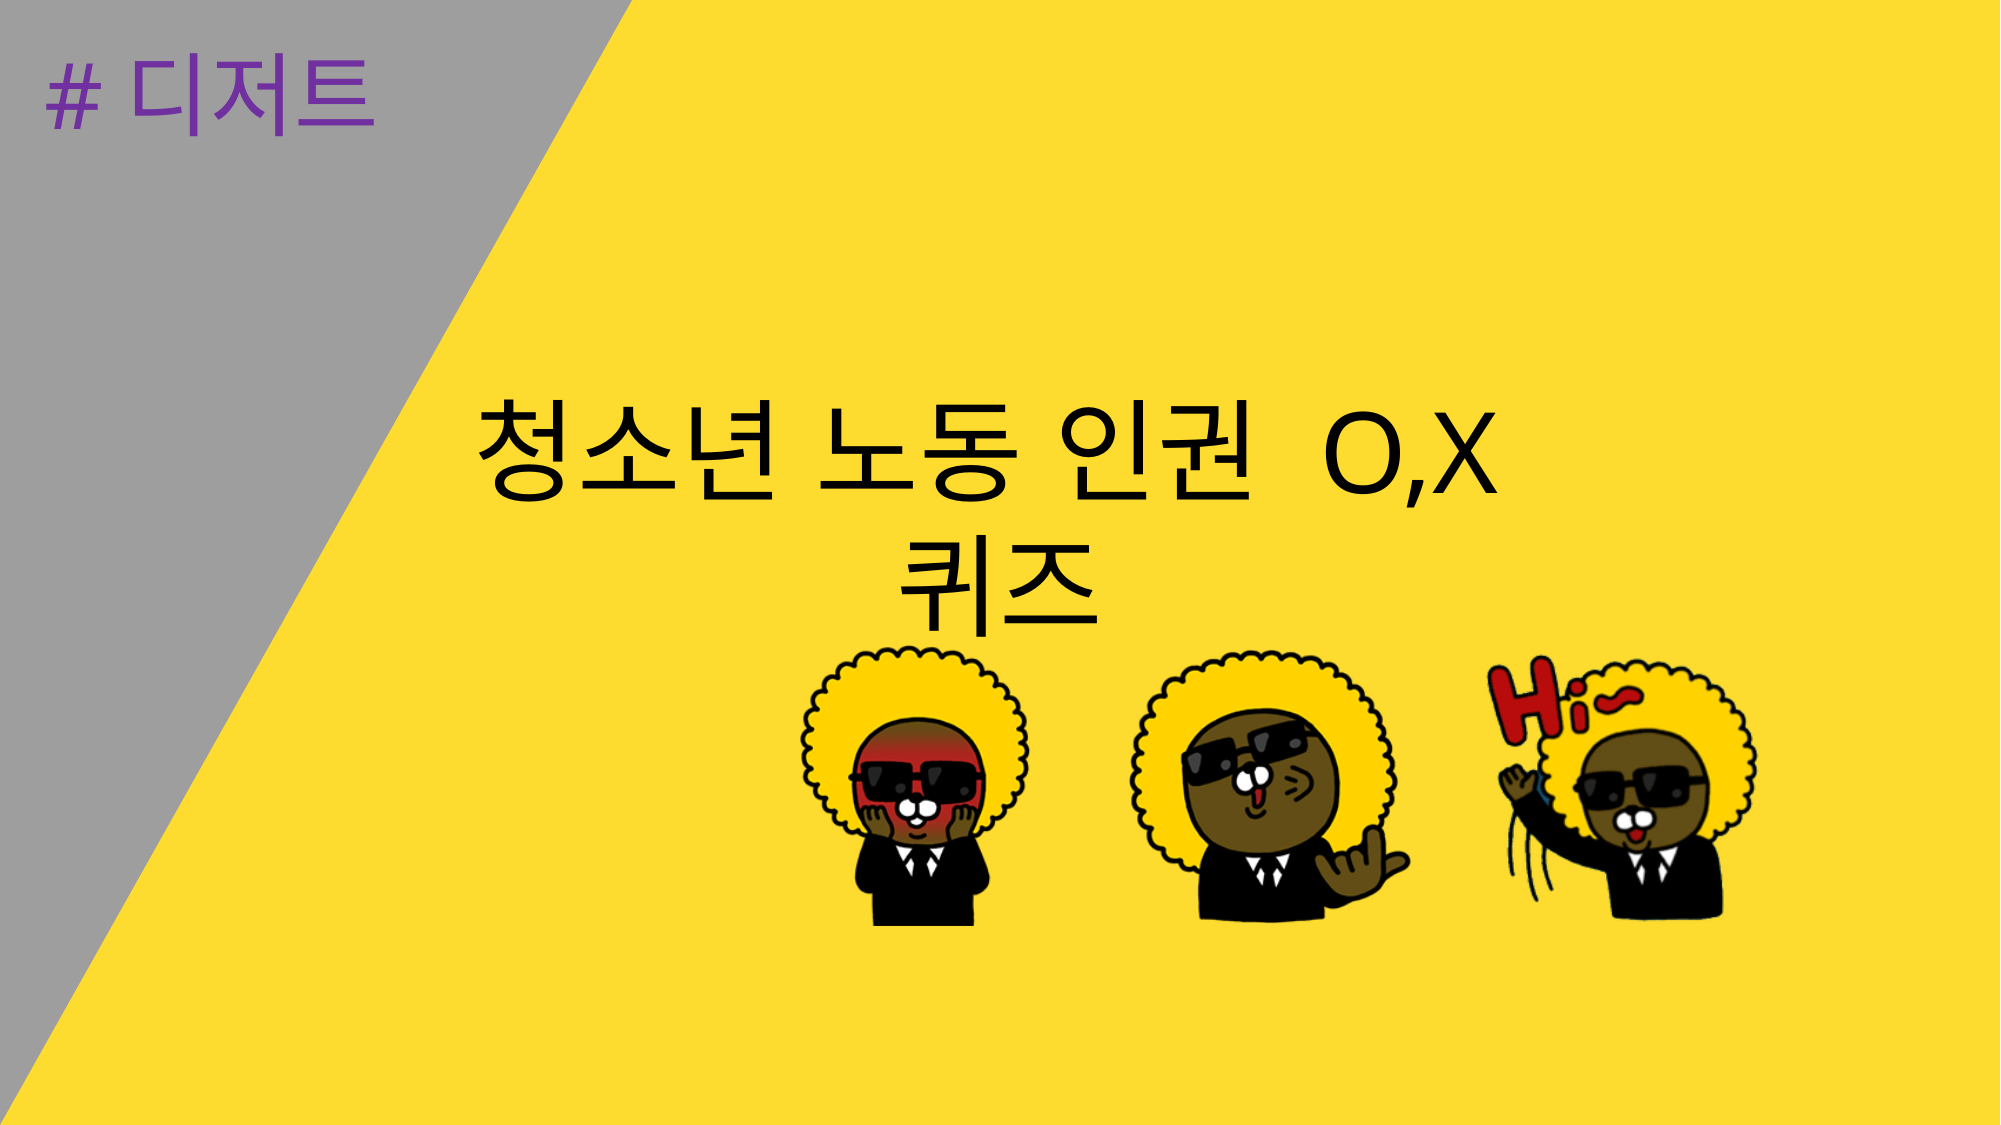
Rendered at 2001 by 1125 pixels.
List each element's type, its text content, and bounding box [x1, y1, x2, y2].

text_box #디저트 [29, 30, 636, 156]
picture [1485, 645, 1761, 927]
text_box [0, 0, 634, 1125]
picture [773, 645, 1055, 926]
picture [1129, 645, 1411, 927]
text_box 청소년 노동 인권 O,X퀴즈 [400, 373, 1599, 659]
